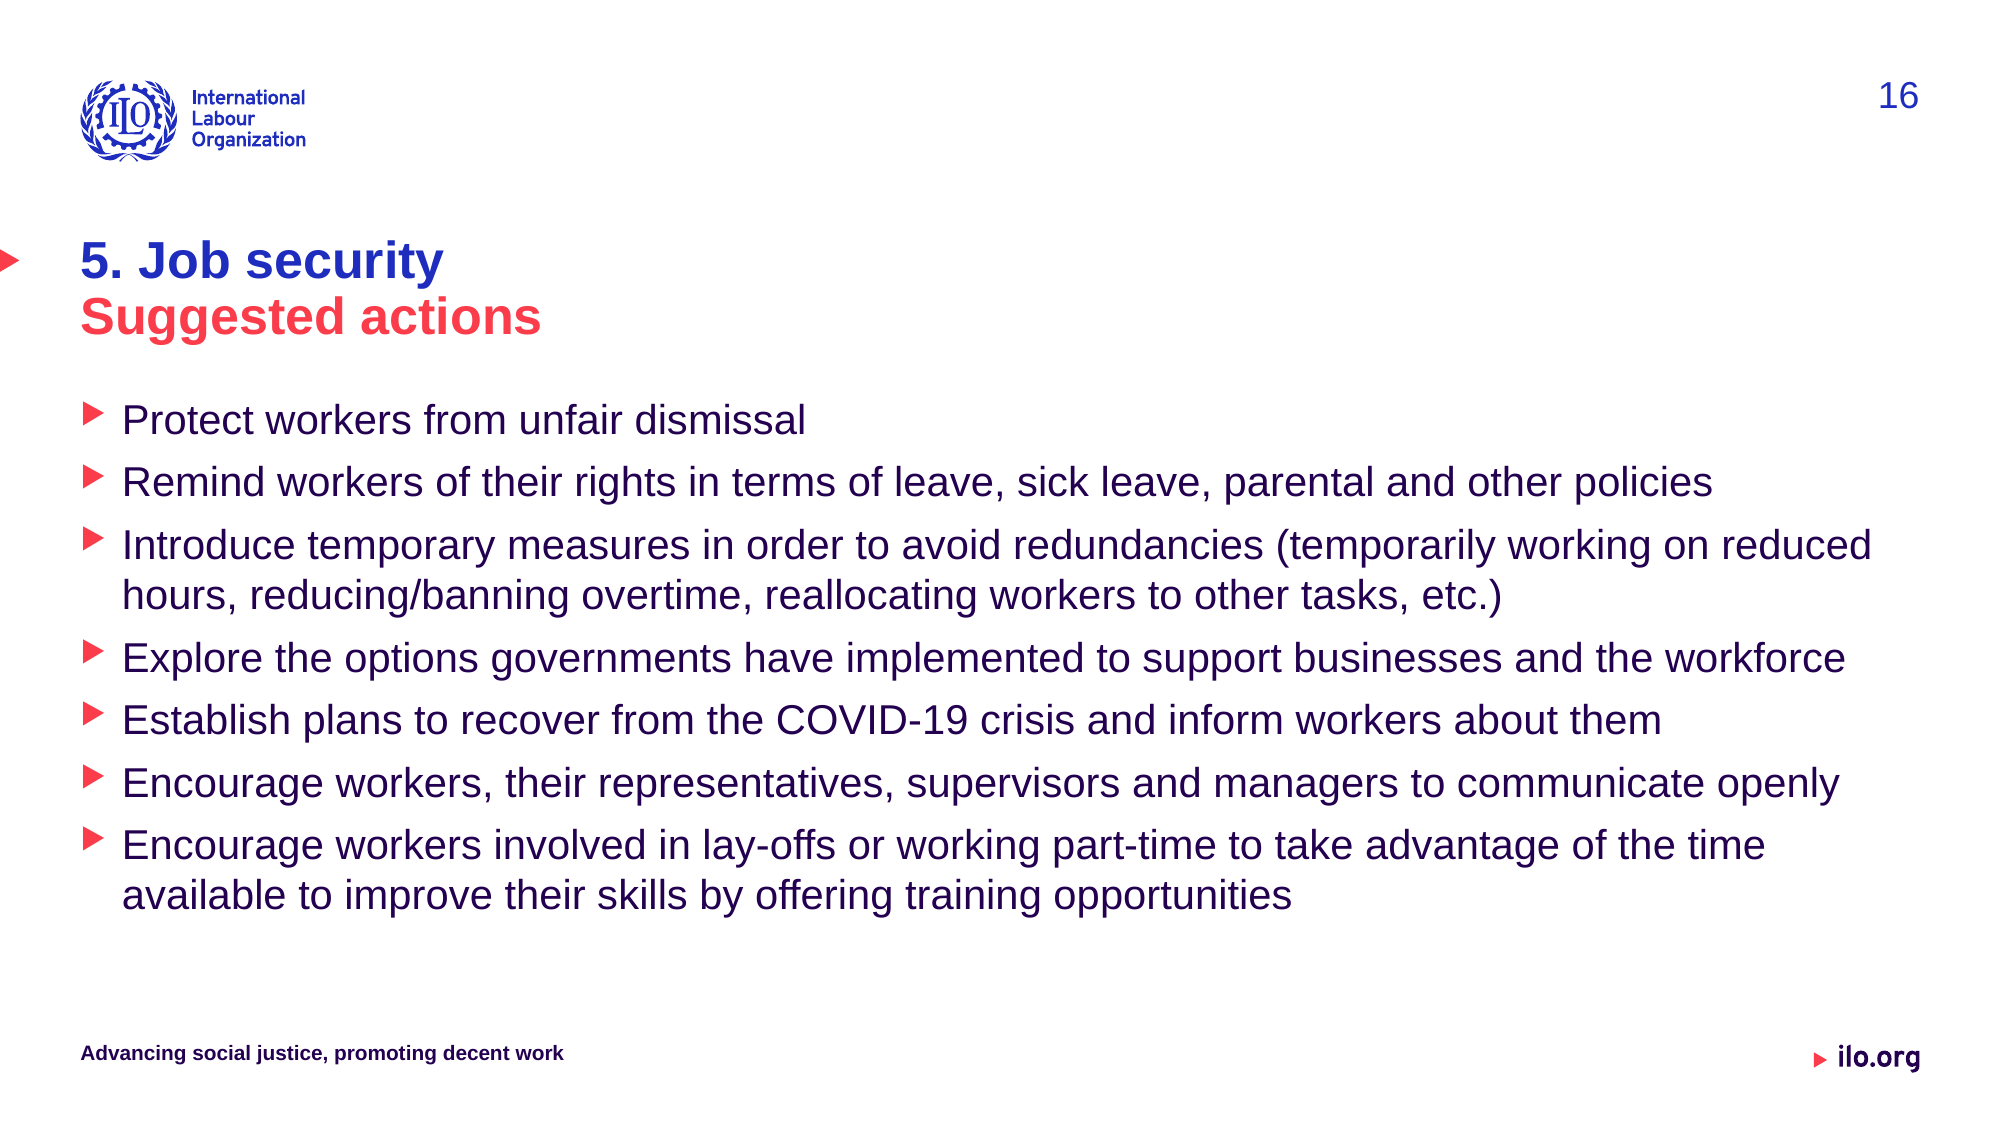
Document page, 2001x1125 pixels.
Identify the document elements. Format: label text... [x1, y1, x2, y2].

title 5. Job security Suggested actions [80, 233, 1920, 352]
list Protect workers from unfair dismissal Remind workers of their rights in terms of leave, sick leave, parental and other policies Introduce temporary measures in order to avoid redundancies (temporarily working on reduced hours, reducing/banning overtime, reallocating workers to other tasks, etc.) Explore the options governments have implemented to support businesses and the workforce Establish plans to recover from the COVID-19 crisis and inform workers about them Encourage workers, their representatives, supervisors and managers to communicate openly Encourage workers involved in lay-offs or working part-time to take advantage of the time available to improve their skills by offering training opportunities [80, 392, 1920, 965]
slide_number 16 [1830, 70, 1920, 119]
footer Advancing social justice, promoting decent work [80, 1039, 1000, 1070]
